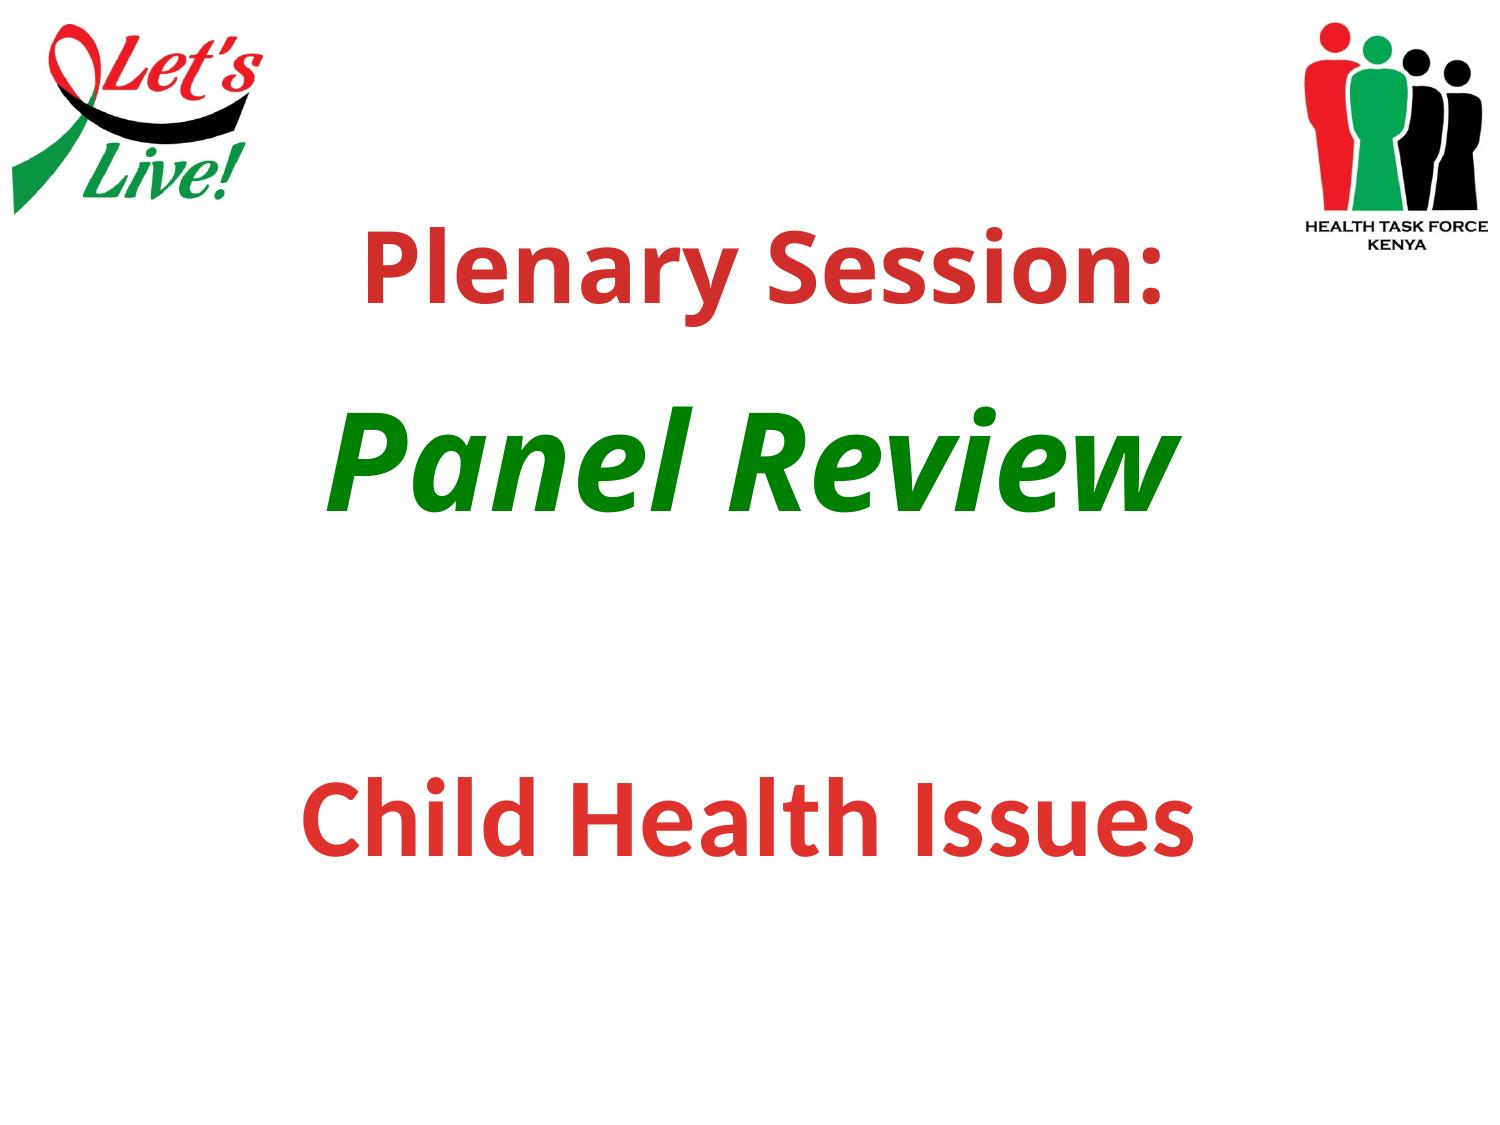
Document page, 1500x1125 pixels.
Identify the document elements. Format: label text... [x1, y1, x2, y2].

text_box Plenary Session: Panel Review [210, 213, 1290, 530]
picture [1299, 17, 1488, 250]
text_box Child Health Issues [192, 736, 1307, 887]
picture [12, 24, 263, 215]
